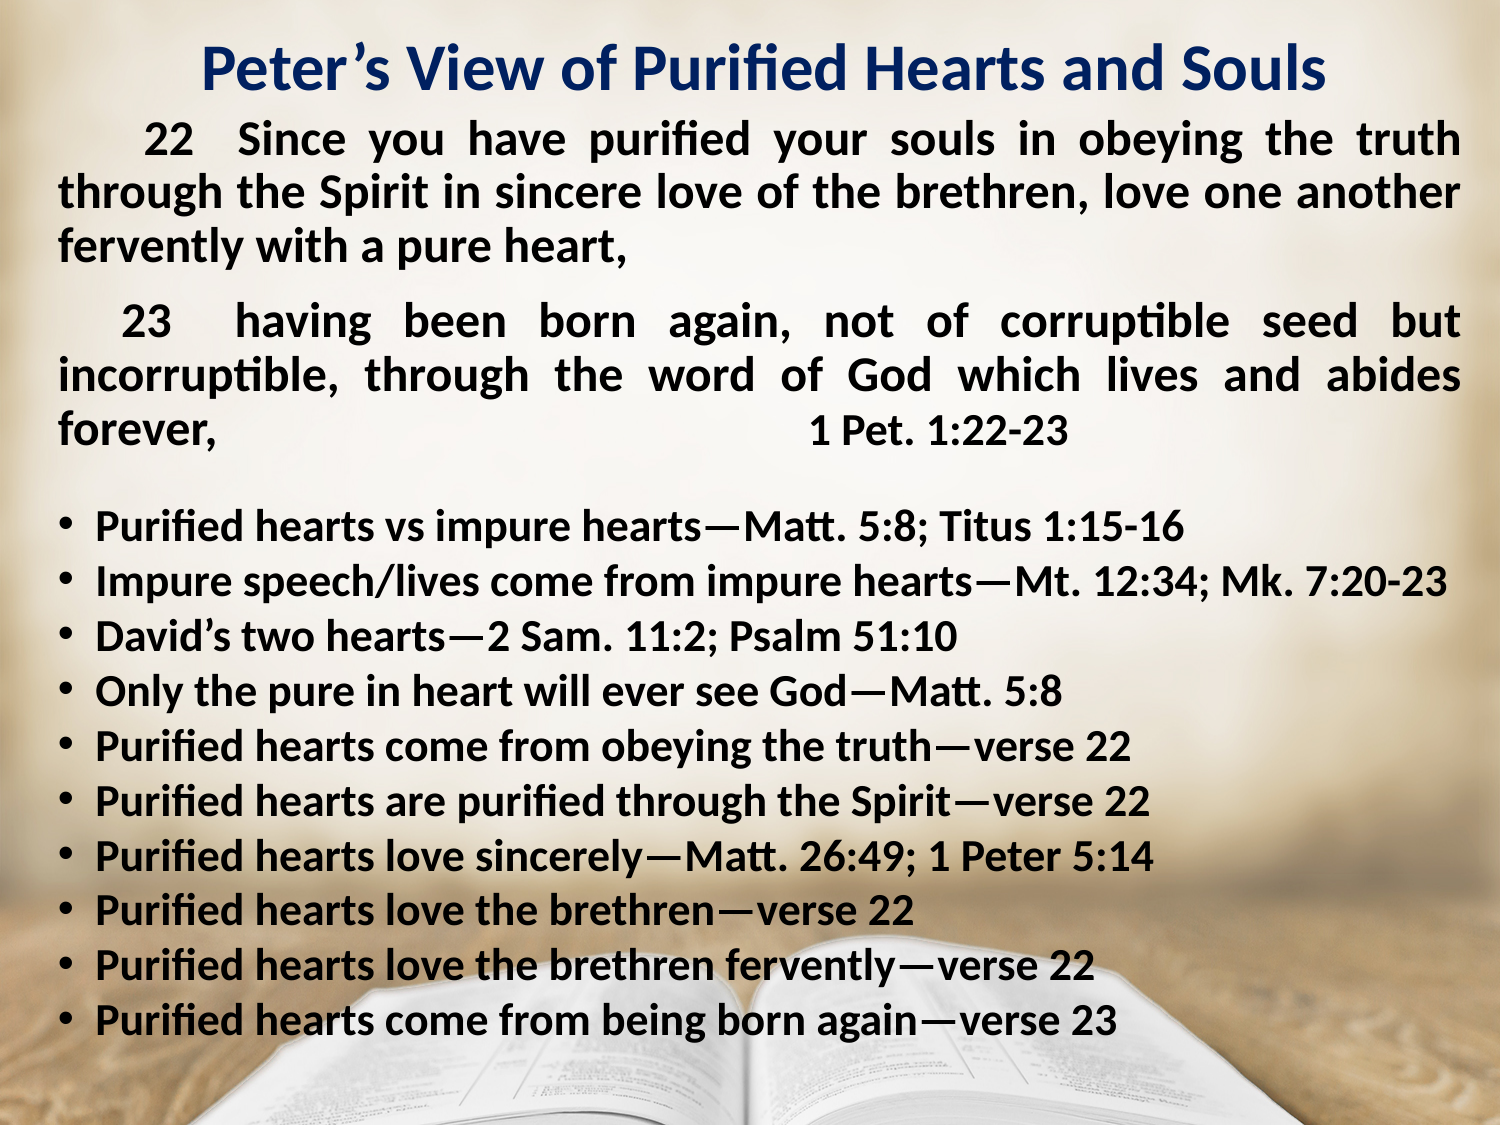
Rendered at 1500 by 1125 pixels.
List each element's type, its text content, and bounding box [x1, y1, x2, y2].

list 22 Since you have purified your souls in obeying the truth through the Spirit in sincere love of the brethren, love one another fervently with a pure heart, 23 having been born again, not of corruptible seed but incorruptible, through the word of God which lives and abides forever, 1 Pet. 1:22-23 Purified hearts vs impure hearts—Matt. 5:8; Titus 1:15-16 Impure speech/lives come from impure hearts—Mt. 12:34; Mk. 7:20-23 David’s two hearts—2 Sam. 11:2; Psalm 51:10 Only the pure in heart will ever see God—Matt. 5:8 Purified hearts come from obeying the truth—verse 22 Purified hearts are purified through the Spirit—verse 22 Purified hearts love sincerely—Matt. 26:49; 1 Peter 5:14 Purified hearts love the brethren—verse 22 Purified hearts love the brethren fervently—verse 22 Purified hearts come from being born again—verse 23 [42, 104, 1478, 1039]
picture [0, 0, 1500, 1125]
title Peter’s View of Purified Hearts and Souls [51, 0, 1479, 128]
